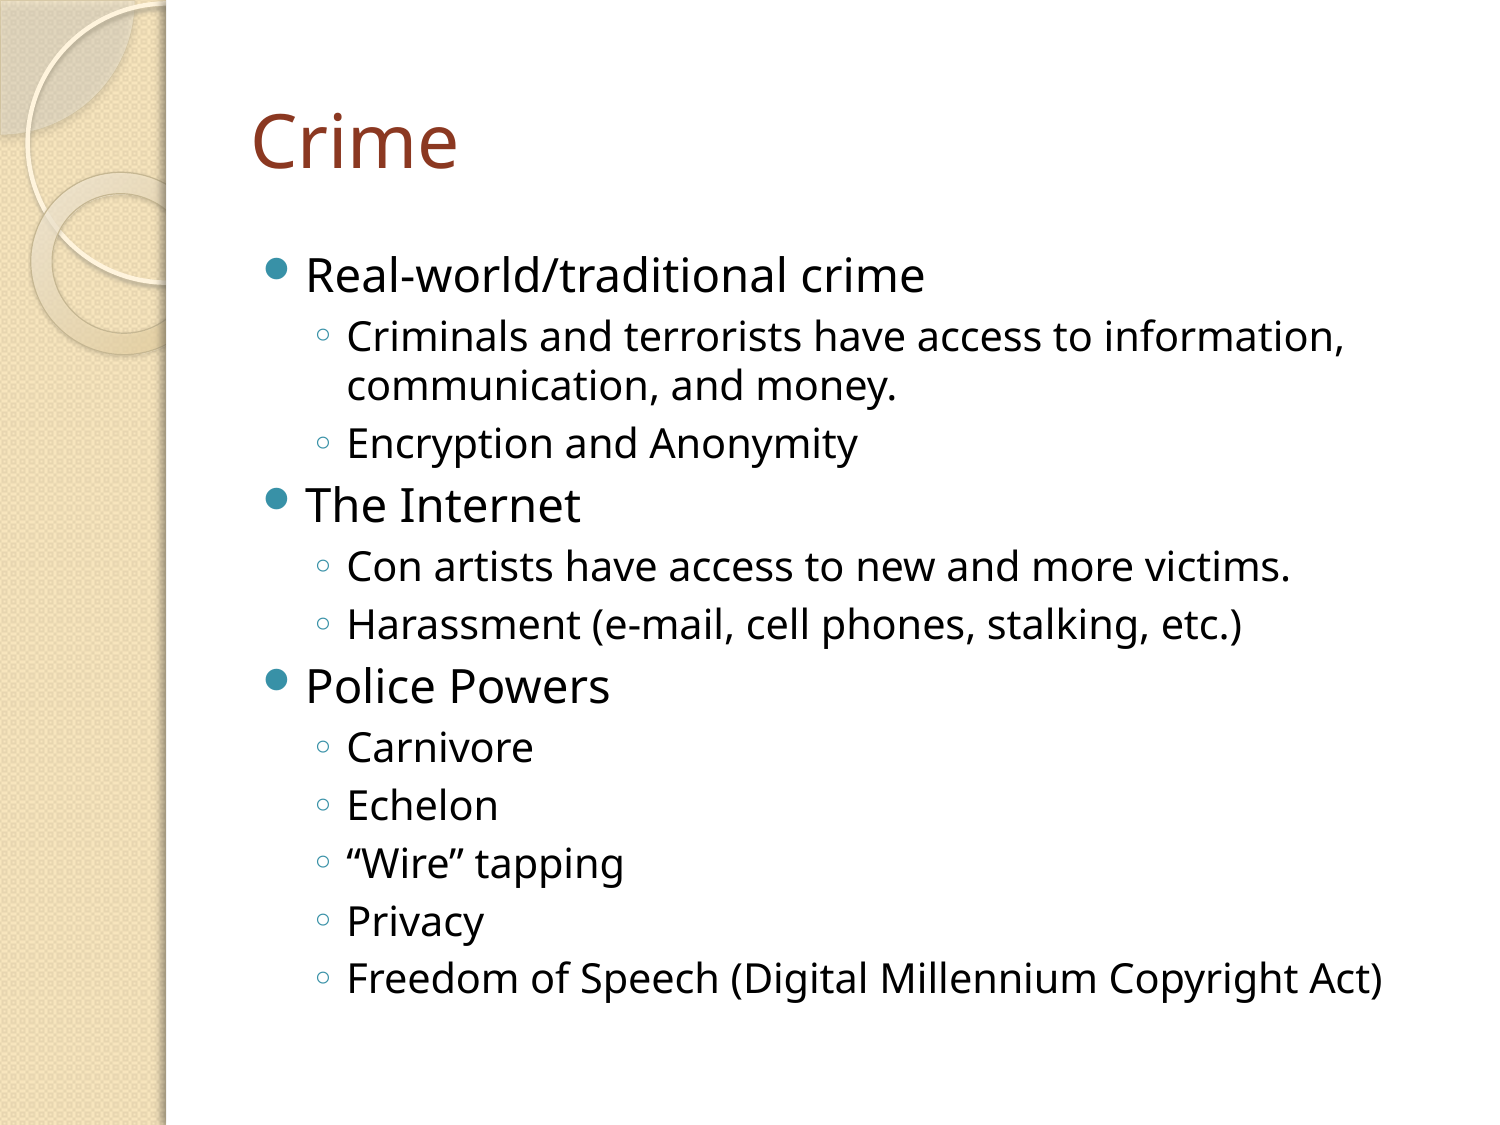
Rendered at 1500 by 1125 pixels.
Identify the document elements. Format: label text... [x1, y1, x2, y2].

list Real-world/traditional crime Criminals and terrorists have access to information, communication, and money. Encryption and Anonymity The Internet Con artists have access to new and more victims. Harassment (e-mail, cell phones, stalking, etc.) Police Powers Carnivore Echelon “Wire” tapping Privacy Freedom of Speech (Digital Millennium Copyright Act) [235, 237, 1466, 1025]
title Crime [235, 45, 1466, 233]
